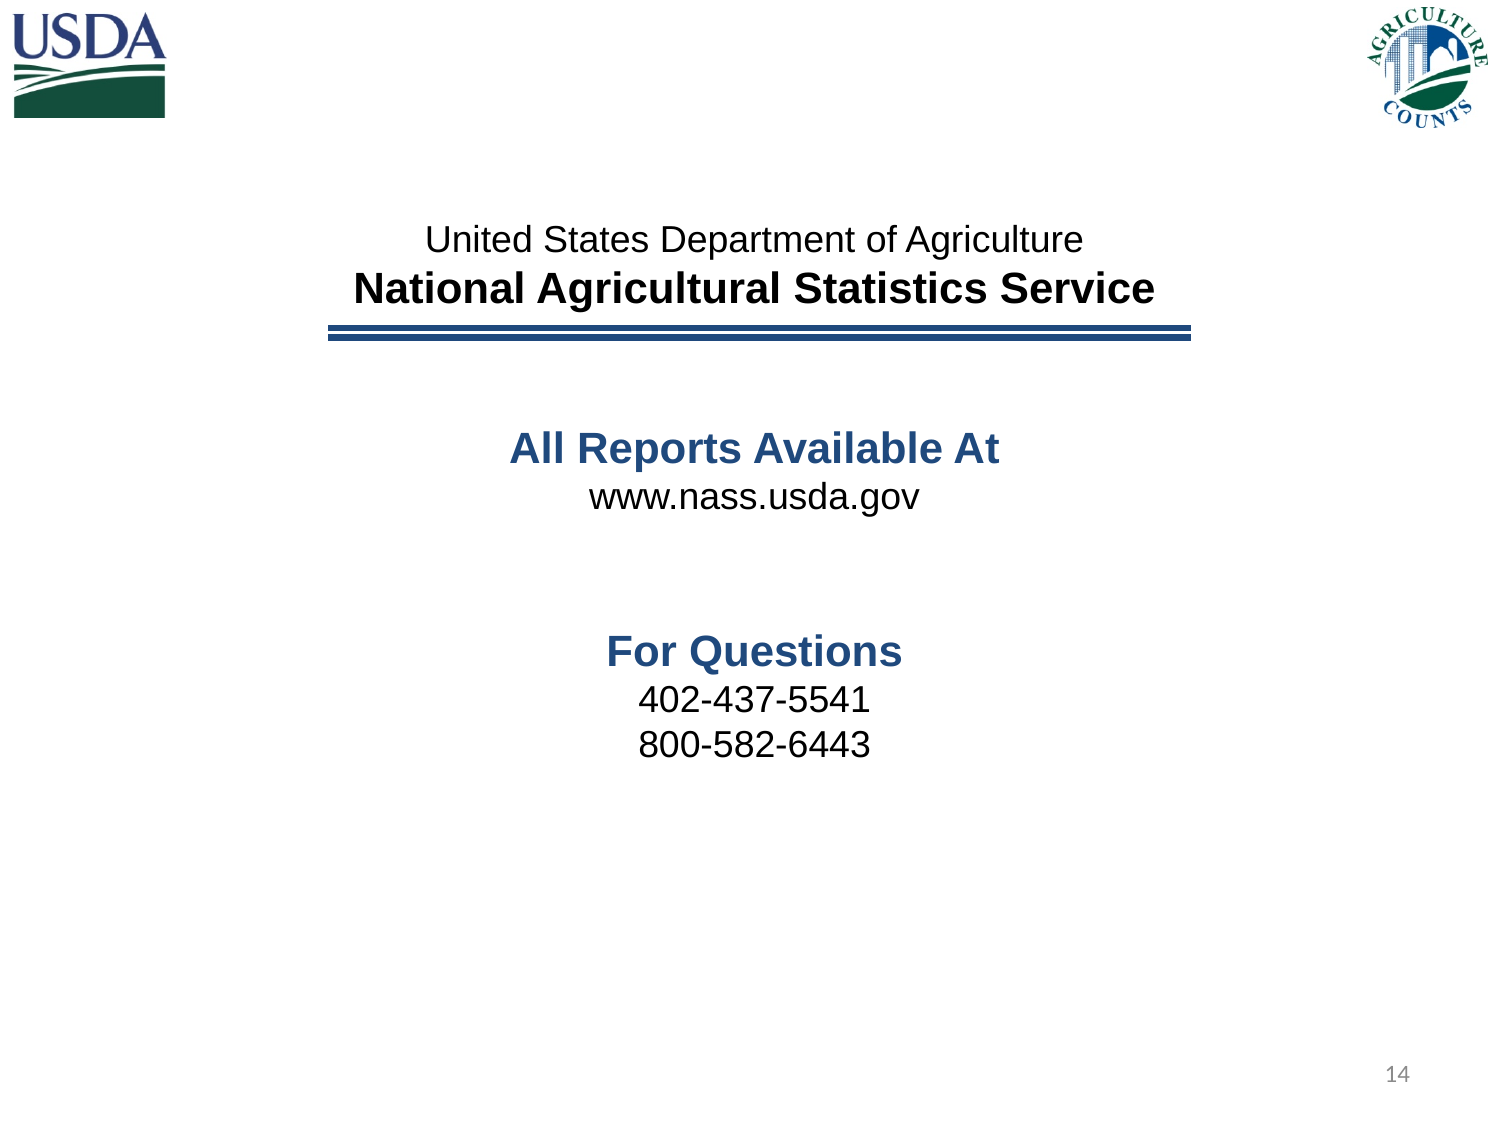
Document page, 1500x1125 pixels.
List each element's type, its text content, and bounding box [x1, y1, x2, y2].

slide_number 14 [1074, 1042, 1425, 1103]
picture [1367, 7, 1488, 128]
text_box All Reports Available At www.nass.usda.gov [328, 412, 1182, 525]
picture [12, 12, 167, 118]
text_box For Questions 402-437-5541 800-582-6443 [328, 614, 1182, 773]
text_box United States Department of Agriculture National Agricultural Statistics Service [328, 207, 1182, 320]
